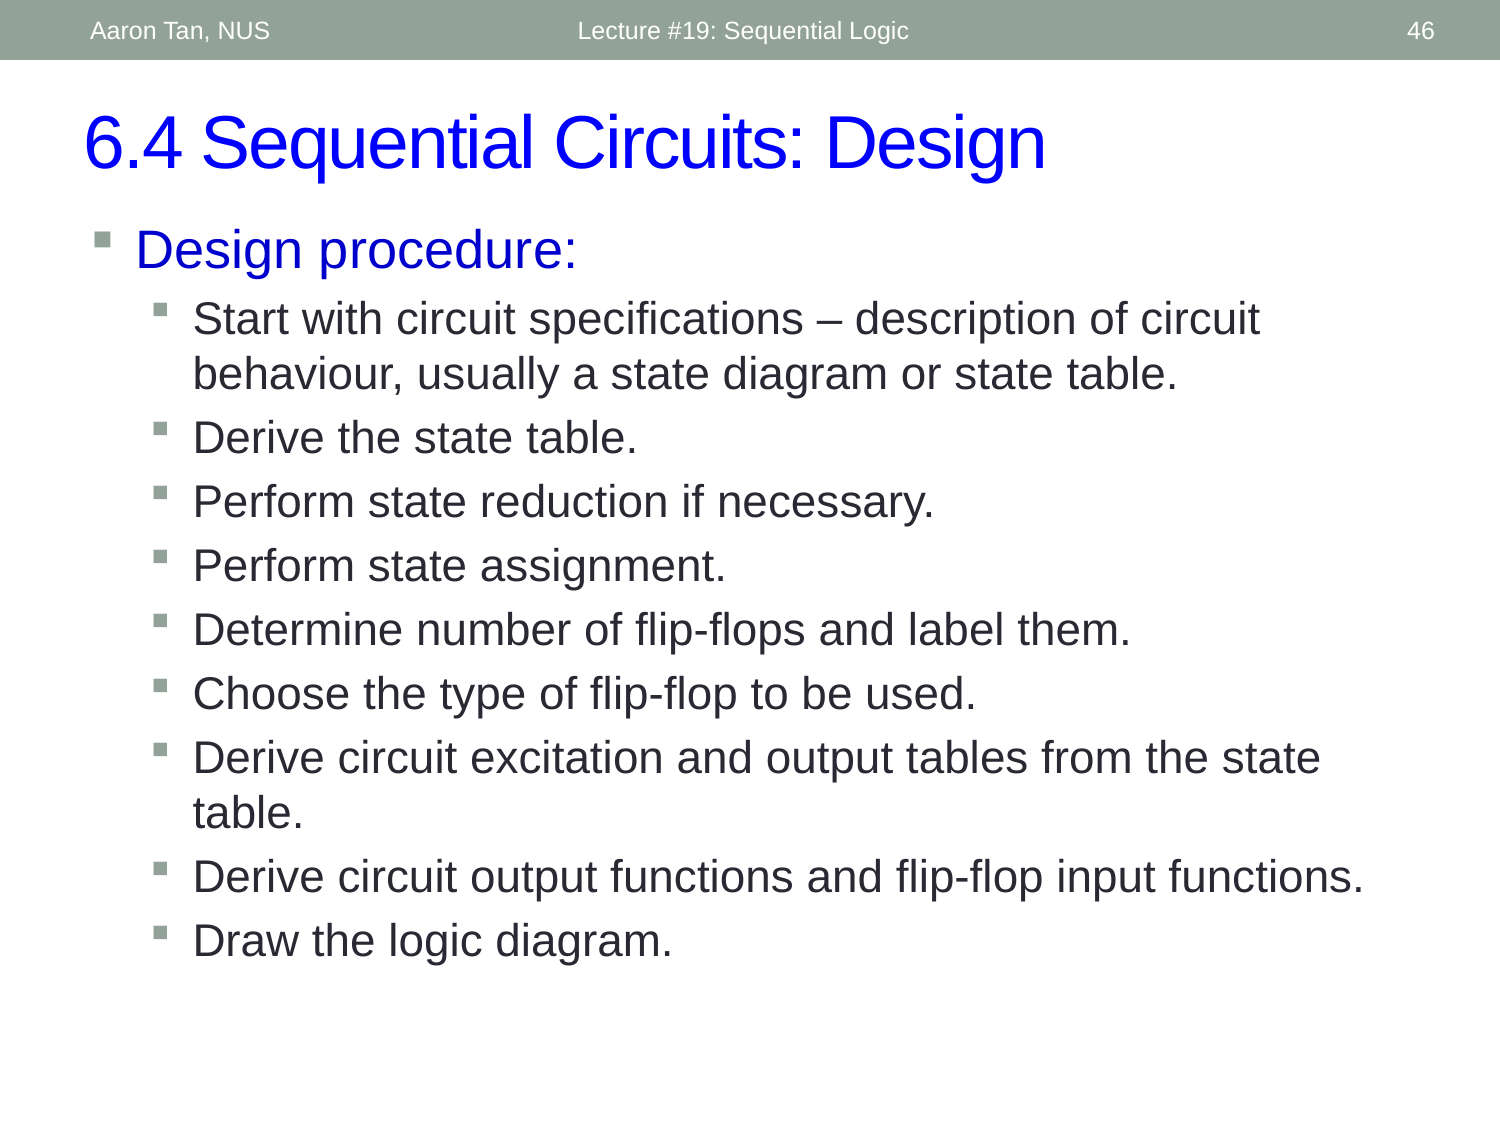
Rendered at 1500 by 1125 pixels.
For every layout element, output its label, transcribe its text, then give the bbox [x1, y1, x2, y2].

title 6.4 Sequential Circuits: Design [68, 86, 1450, 192]
text_box Design procedure: Start with circuit specifications – description of circuit behaviour, usually a state diagram or state table. Derive the state table. Perform state reduction if necessary. Perform state assignment. Determine number of flip-flops and label them. Choose the type of flip-flop to be used. Derive circuit excitation and output tables from the state table. Derive circuit output functions and flip-flop input functions. Draw the logic diagram. [74, 206, 1425, 1013]
slide_number Aaron Tan, NUS [75, 3, 550, 57]
slide_number 46 [1308, 3, 1450, 57]
footer Lecture #19: Sequential Logic [562, 3, 1238, 57]
